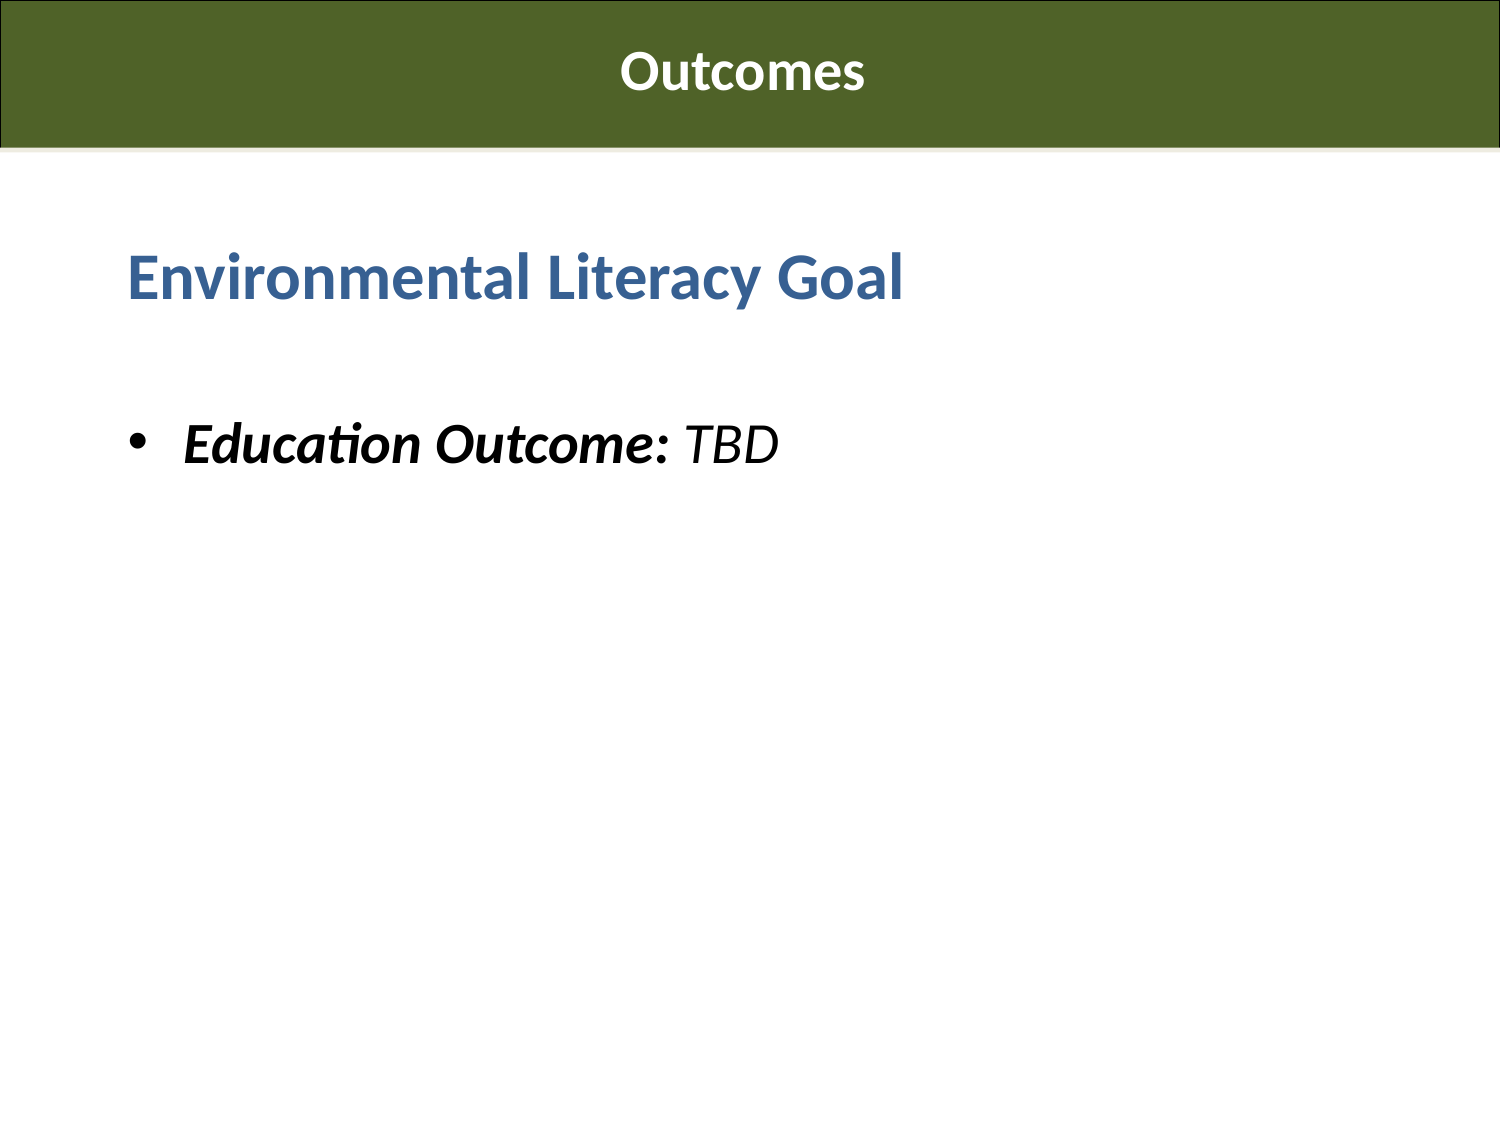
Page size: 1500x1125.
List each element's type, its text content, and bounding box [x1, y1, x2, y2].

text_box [0, 0, 1500, 151]
list Environmental Literacy Goal Education Outcome: TBD [112, 224, 1425, 900]
